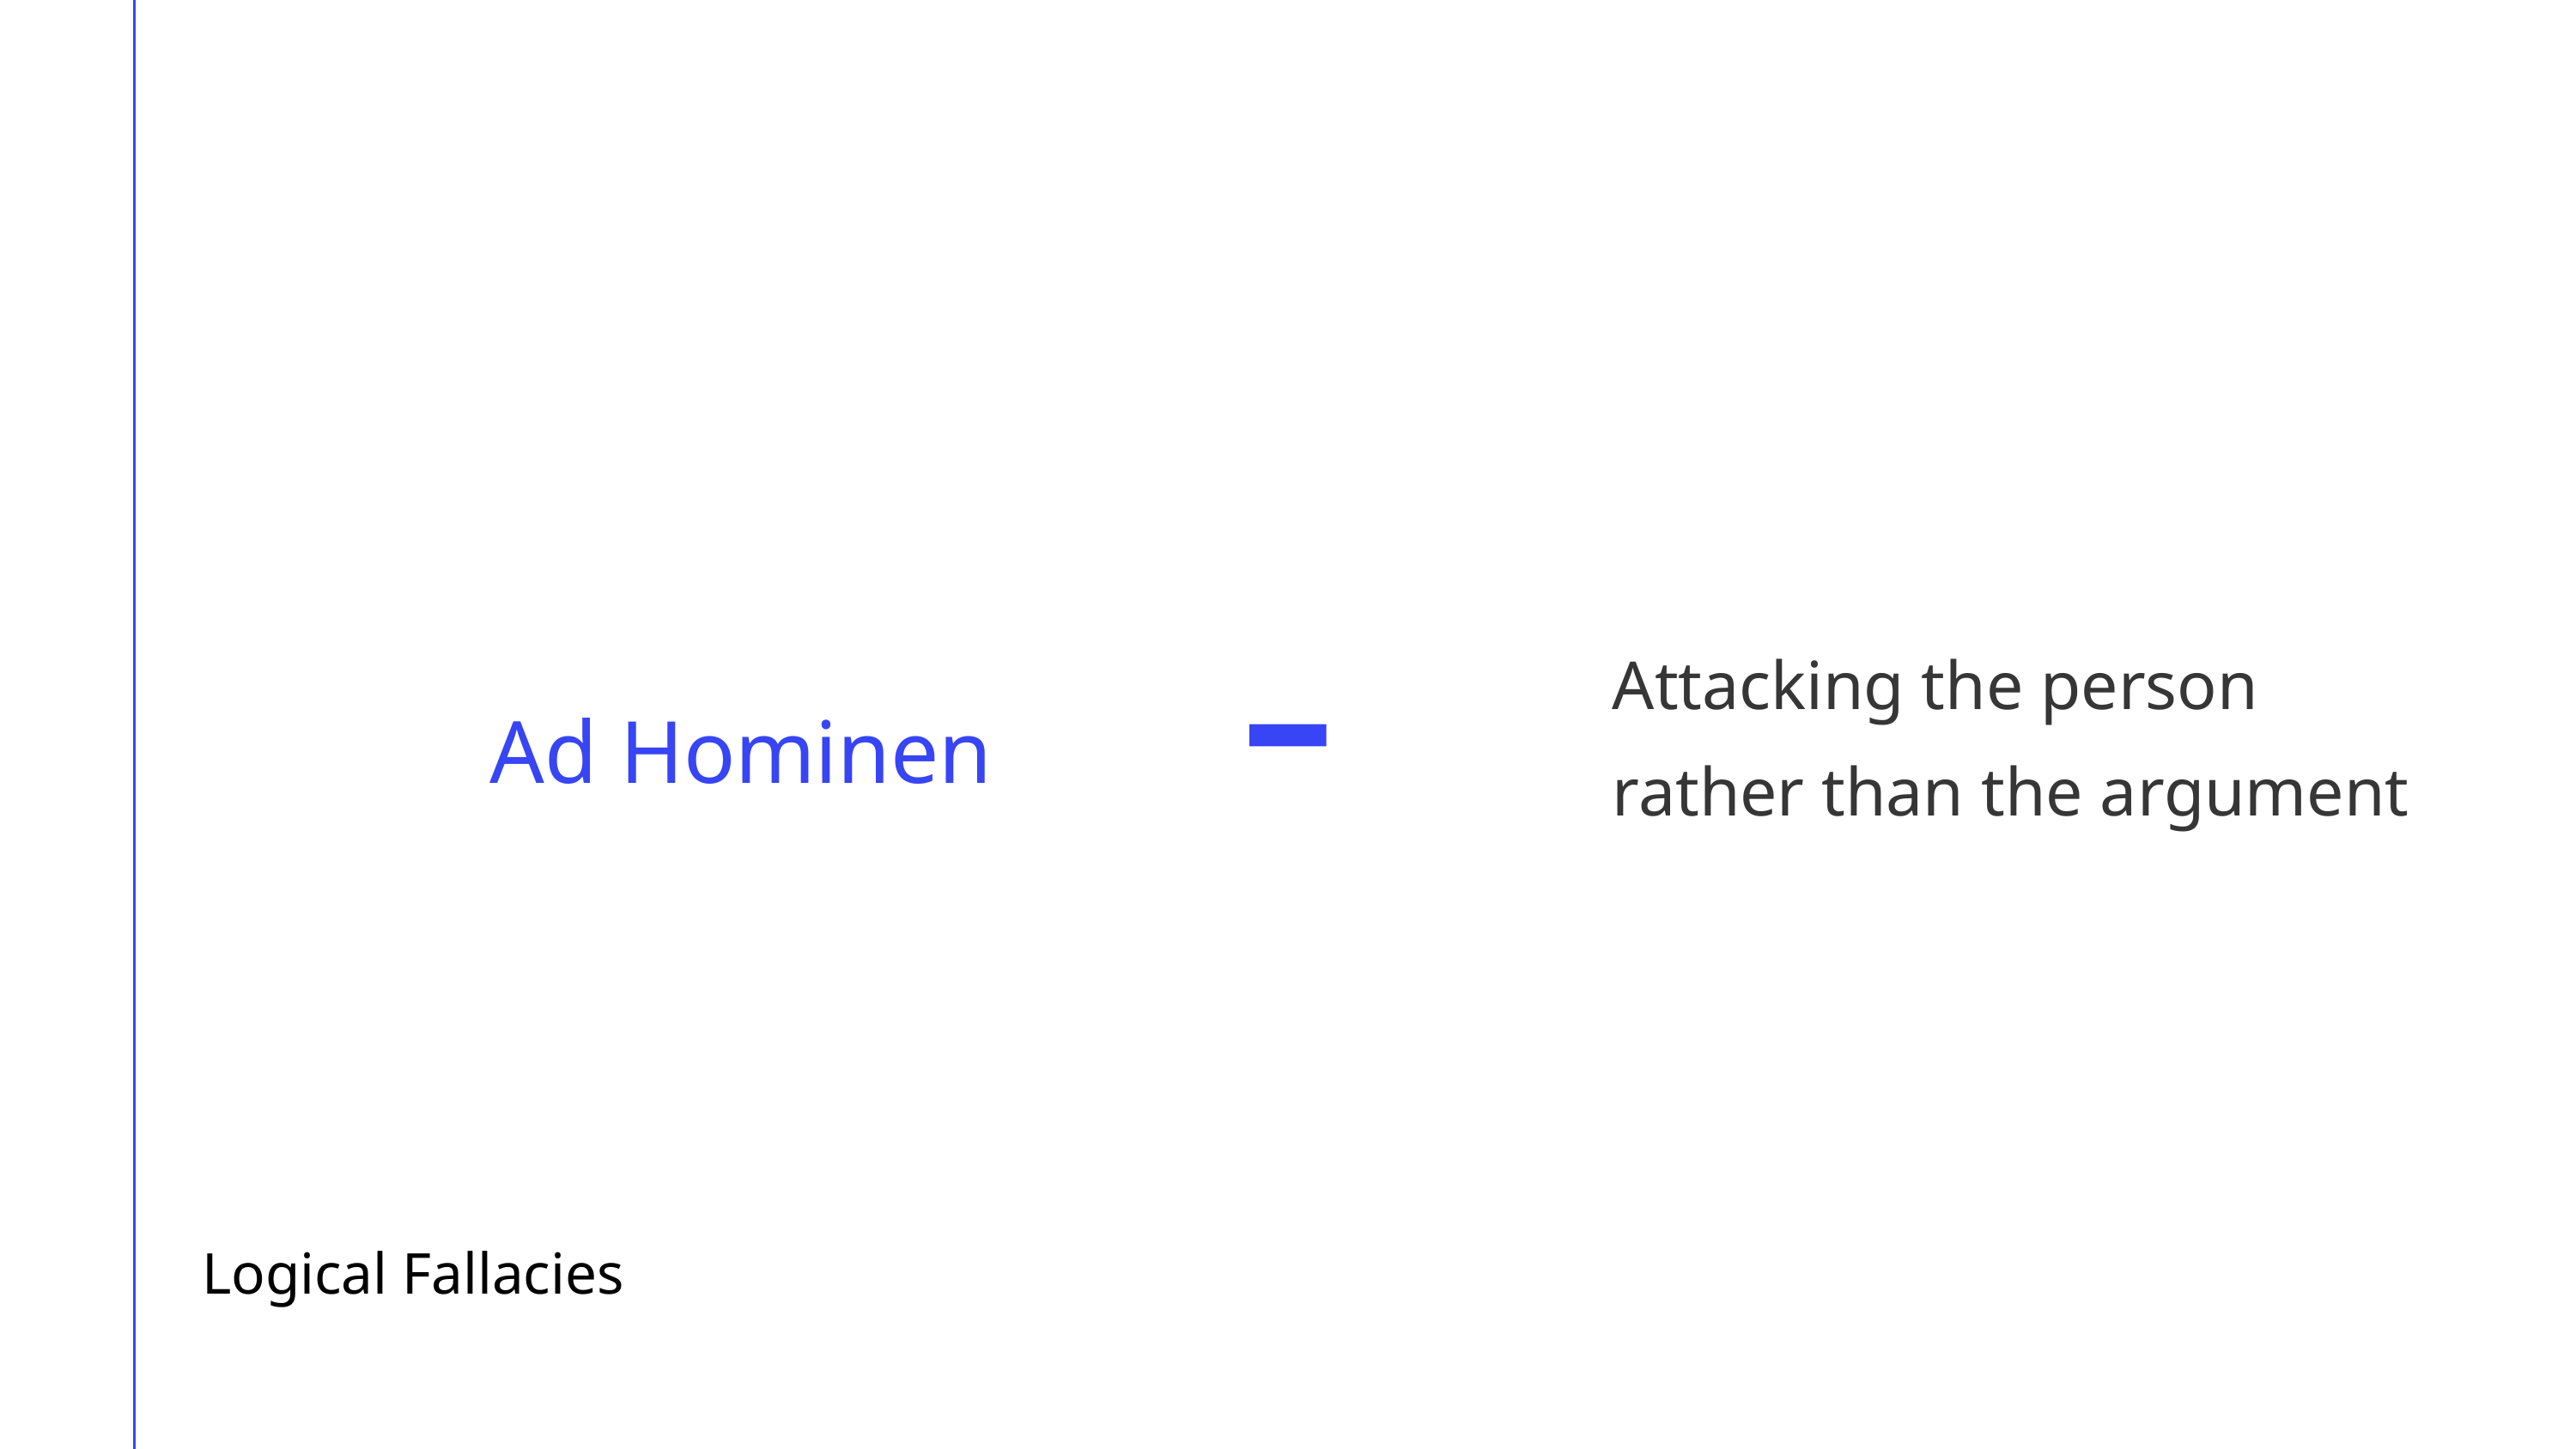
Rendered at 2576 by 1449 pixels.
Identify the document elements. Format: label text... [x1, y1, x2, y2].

title Ad Hominen [386, 697, 1097, 939]
text_box Attacking the person rather than the argument [1556, 616, 2421, 829]
text_box Logical Fallacies [202, 1227, 1316, 1306]
text_box [1249, 724, 1327, 747]
